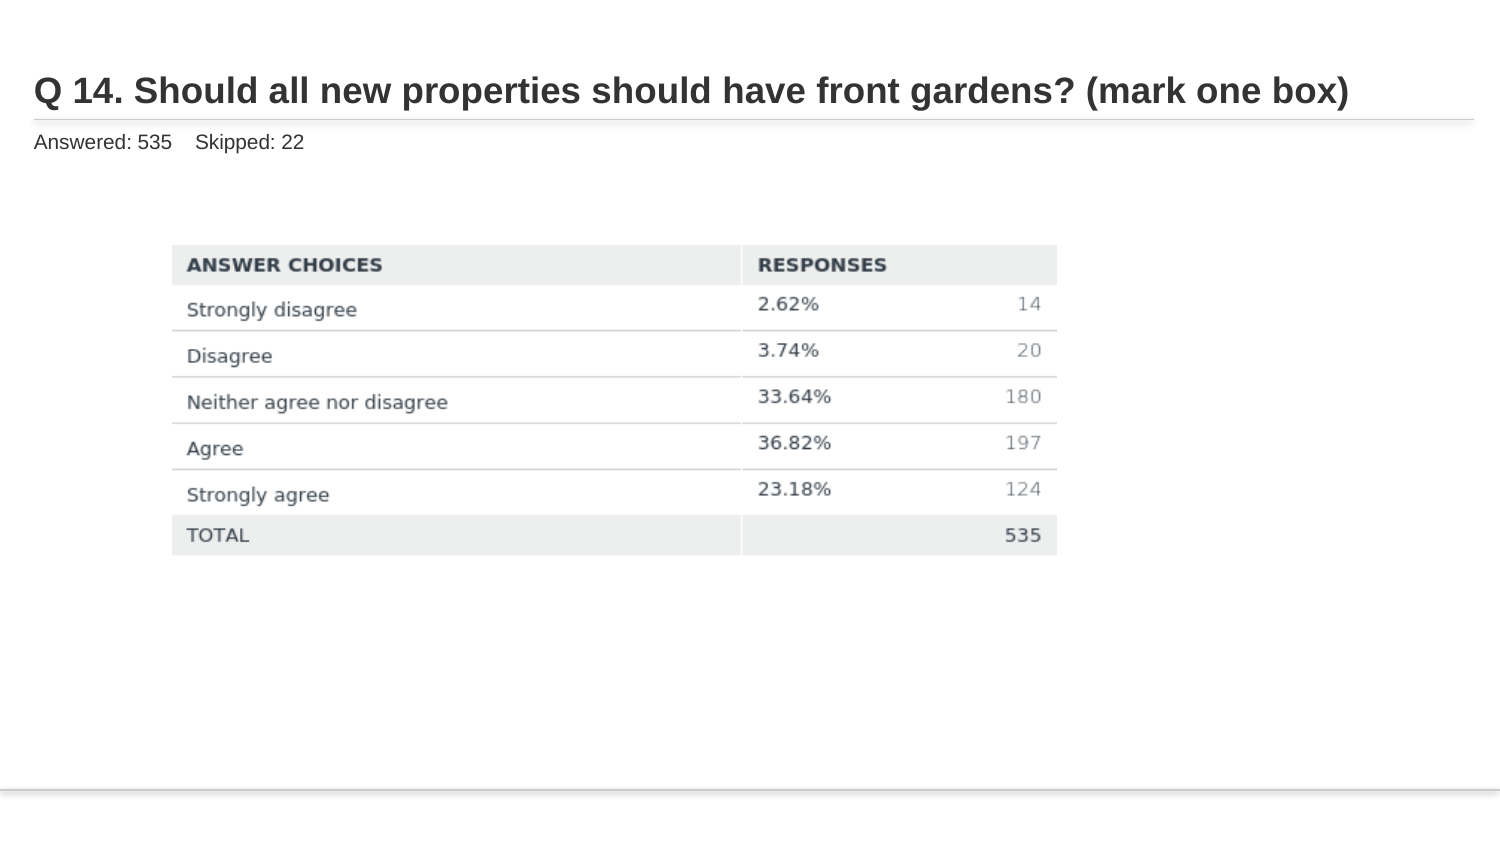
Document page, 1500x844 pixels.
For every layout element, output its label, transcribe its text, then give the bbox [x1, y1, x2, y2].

picture [171, 245, 1057, 557]
list Answered: 535 Skipped: 22 [18, 120, 894, 162]
title Q 14. Should all new properties should have front gardens? (mark one box) [18, 54, 1369, 119]
